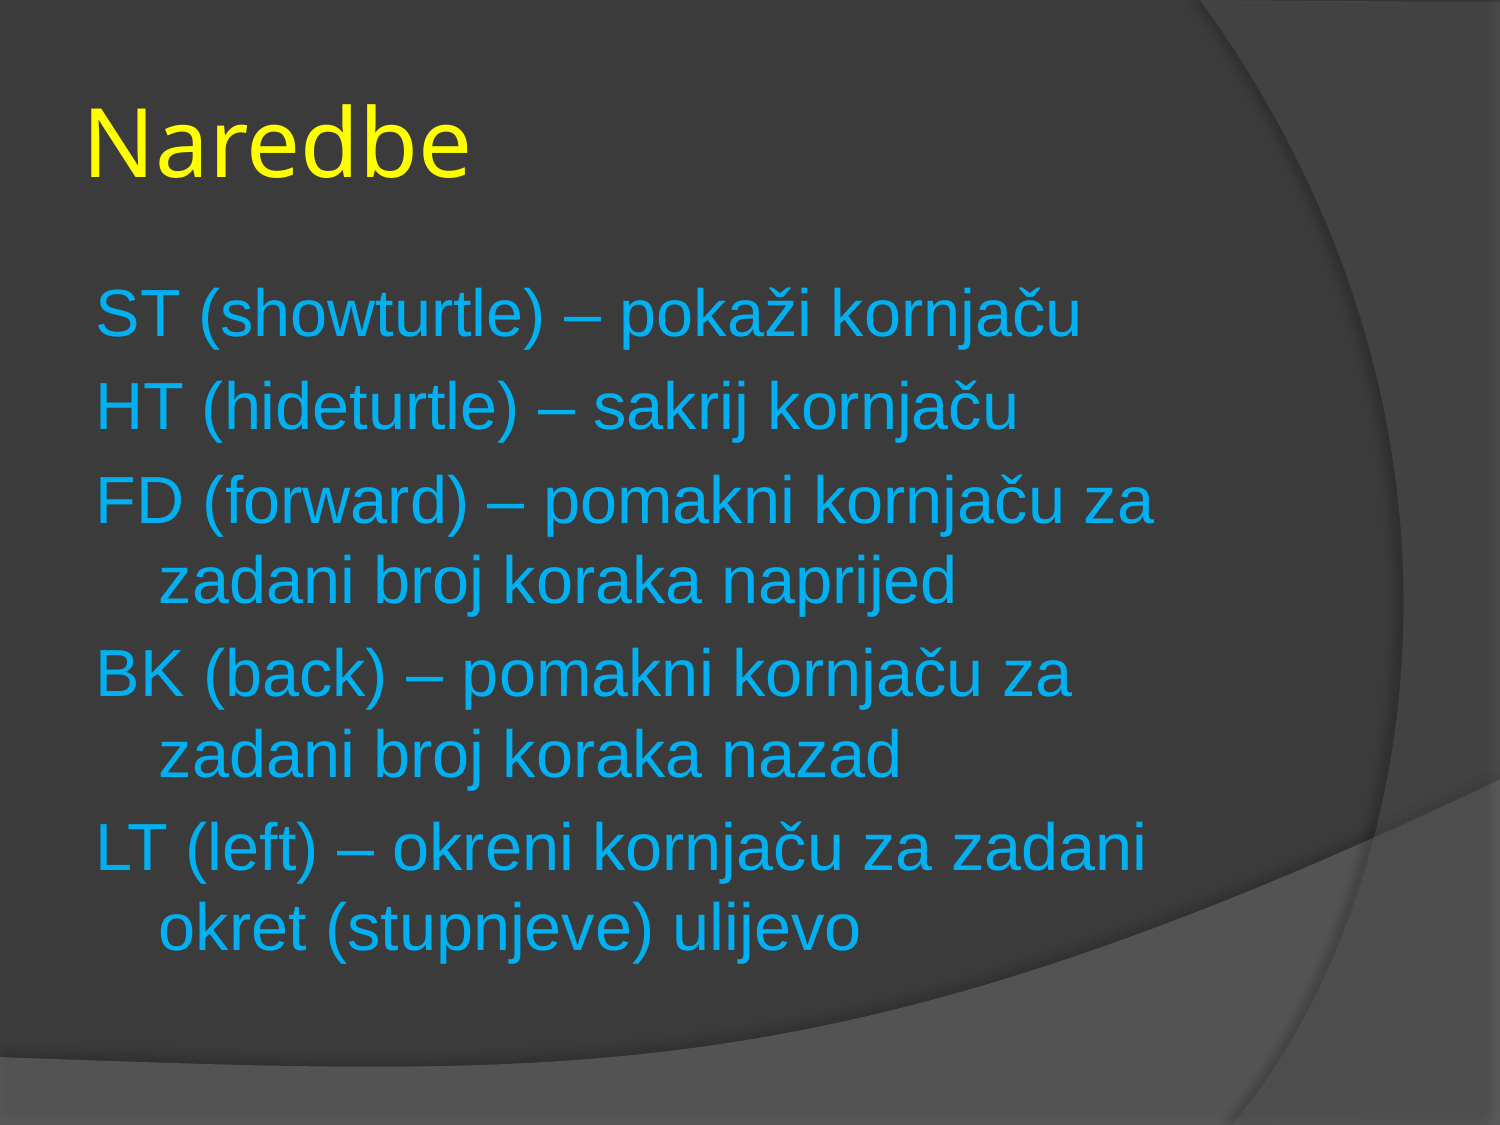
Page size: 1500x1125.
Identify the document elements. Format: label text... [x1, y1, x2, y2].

title Naredbe [75, 45, 1300, 233]
list ST (showturtle) – pokaži kornjaču HT (hideturtle) – sakrij kornjaču FD (forward) – pomakni kornjaču za zadani broj koraka naprijed BK (back) – pomakni kornjaču za zadani broj koraka nazad LT (left) – okreni kornjaču za zadani okret (stupnjeve) ulijevo [75, 262, 1300, 1005]
